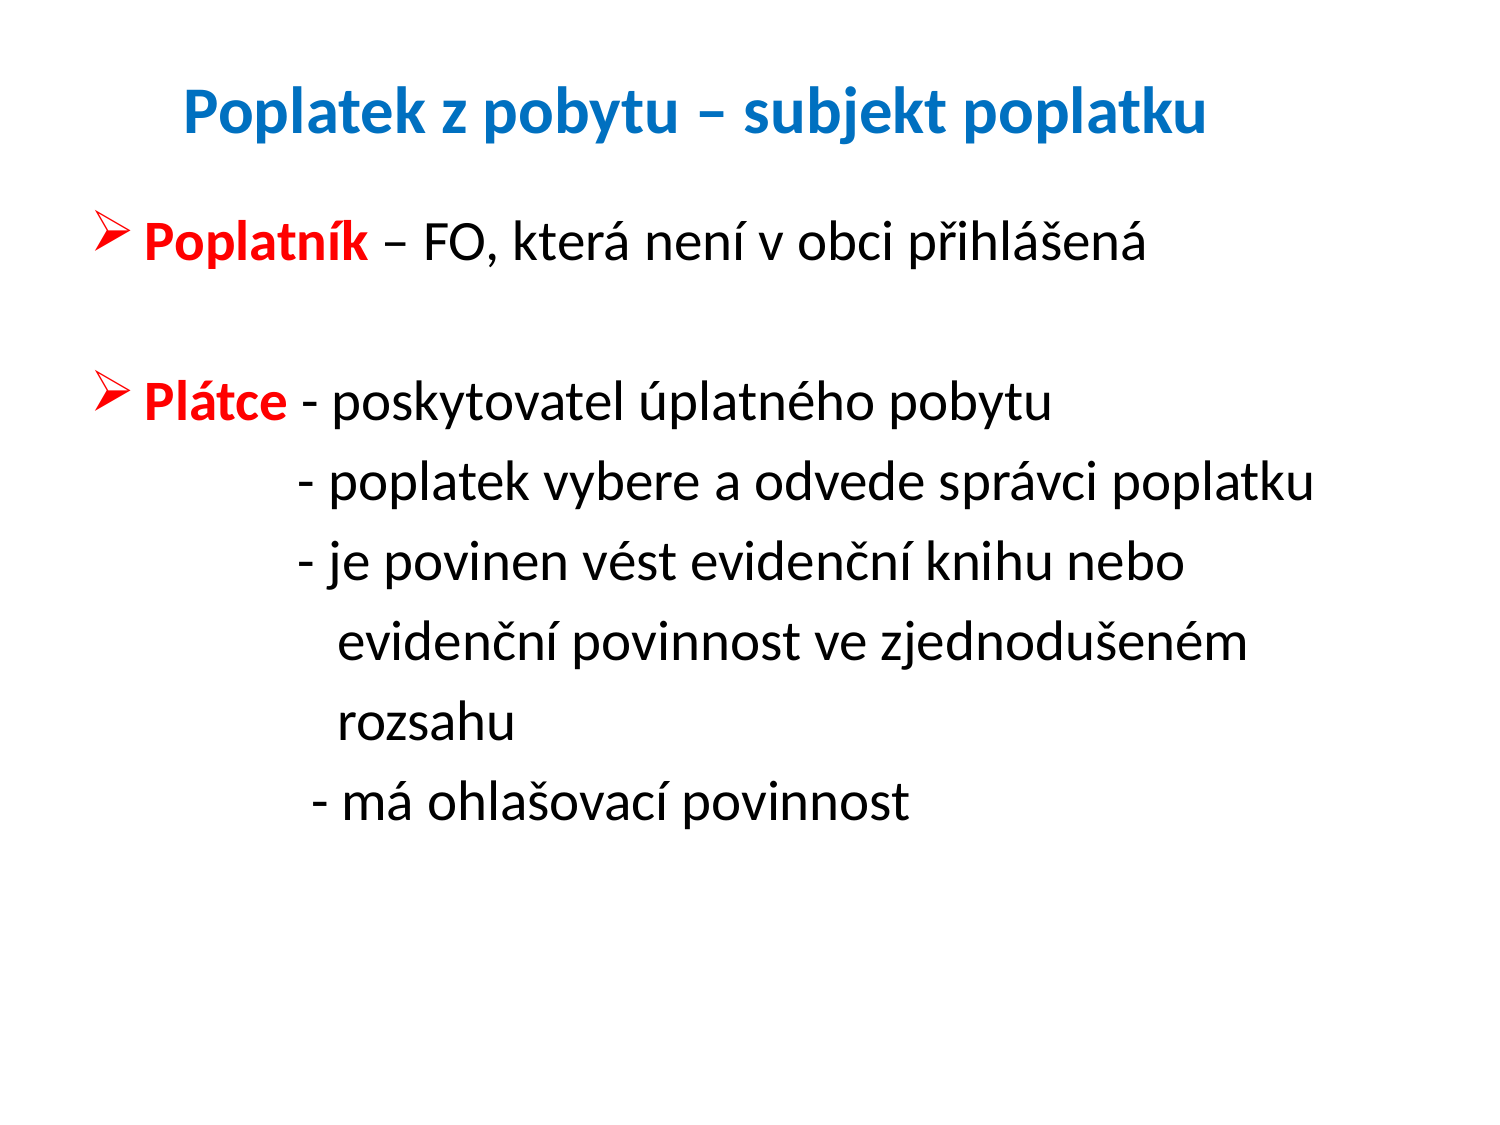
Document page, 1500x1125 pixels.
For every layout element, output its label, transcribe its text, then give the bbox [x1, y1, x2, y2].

list Poplatník – FO, která není v obci přihlášená Plátce - poskytovatel úplatného pobytu - poplatek vybere a odvede správci poplatku - je povinen vést evidenční knihu nebo evidenční povinnost ve zjednodušeném rozsahu - má ohlašovací povinnost [75, 196, 1425, 1005]
title Poplatek z pobytu – subjekt poplatku [65, 69, 1328, 143]
